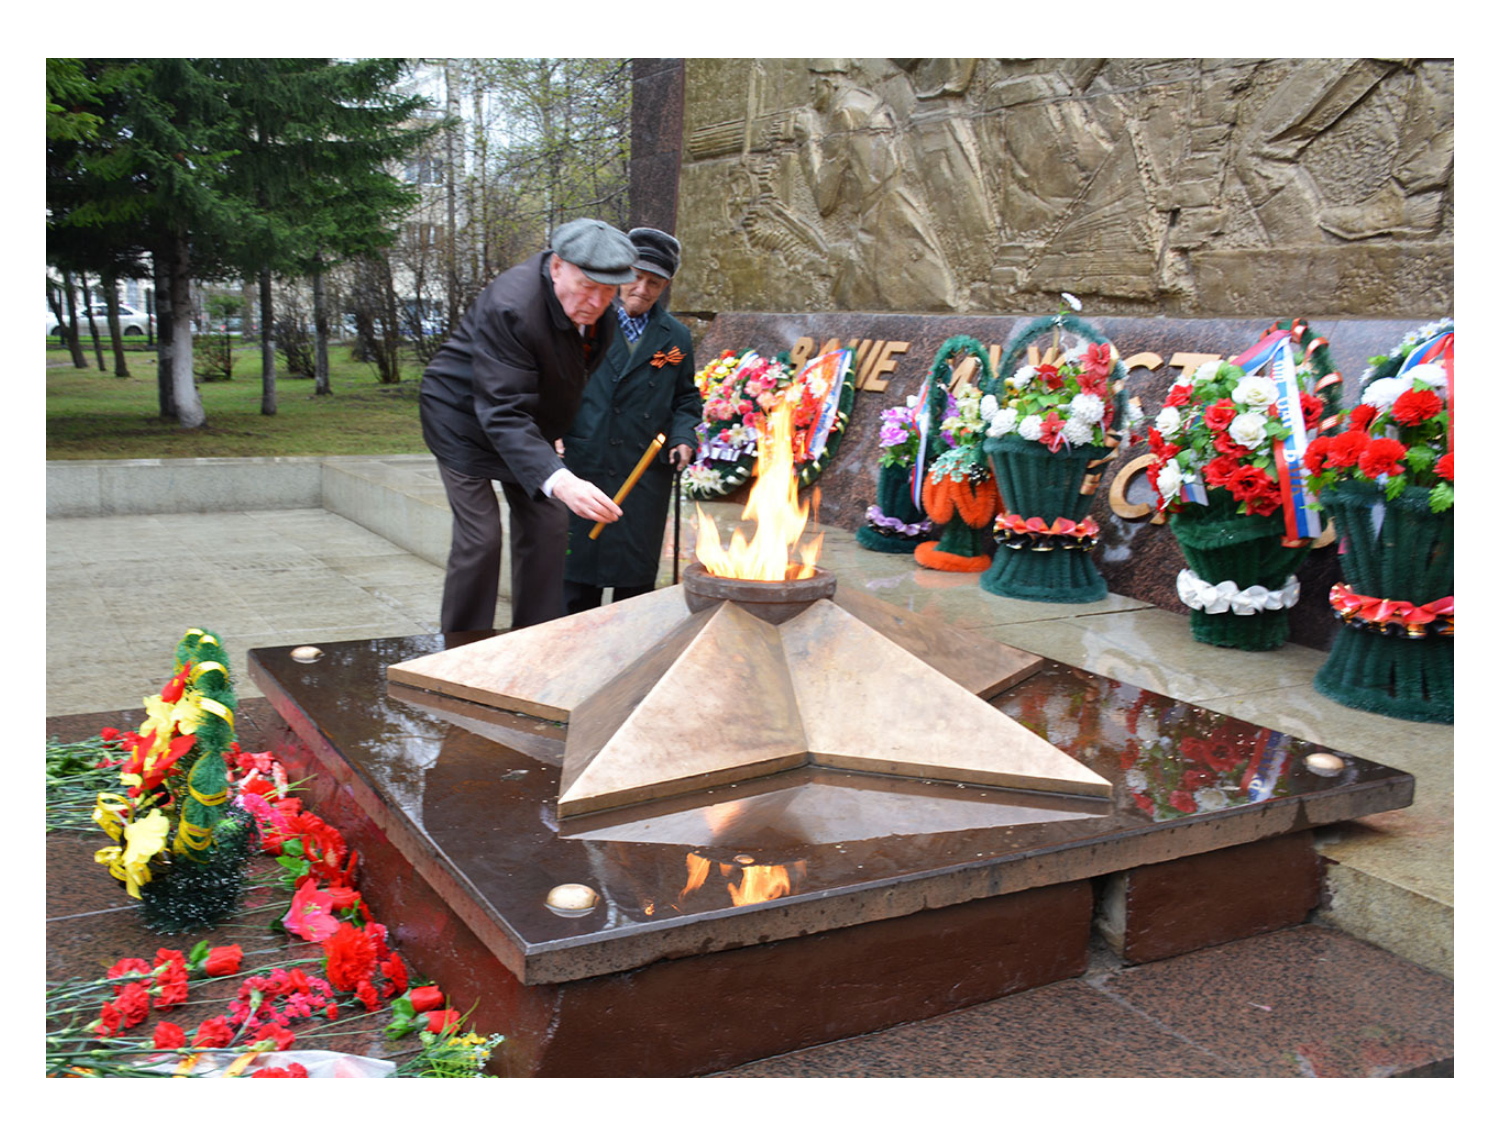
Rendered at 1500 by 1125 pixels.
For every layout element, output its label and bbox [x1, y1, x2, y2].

list [46, 58, 1454, 1079]
